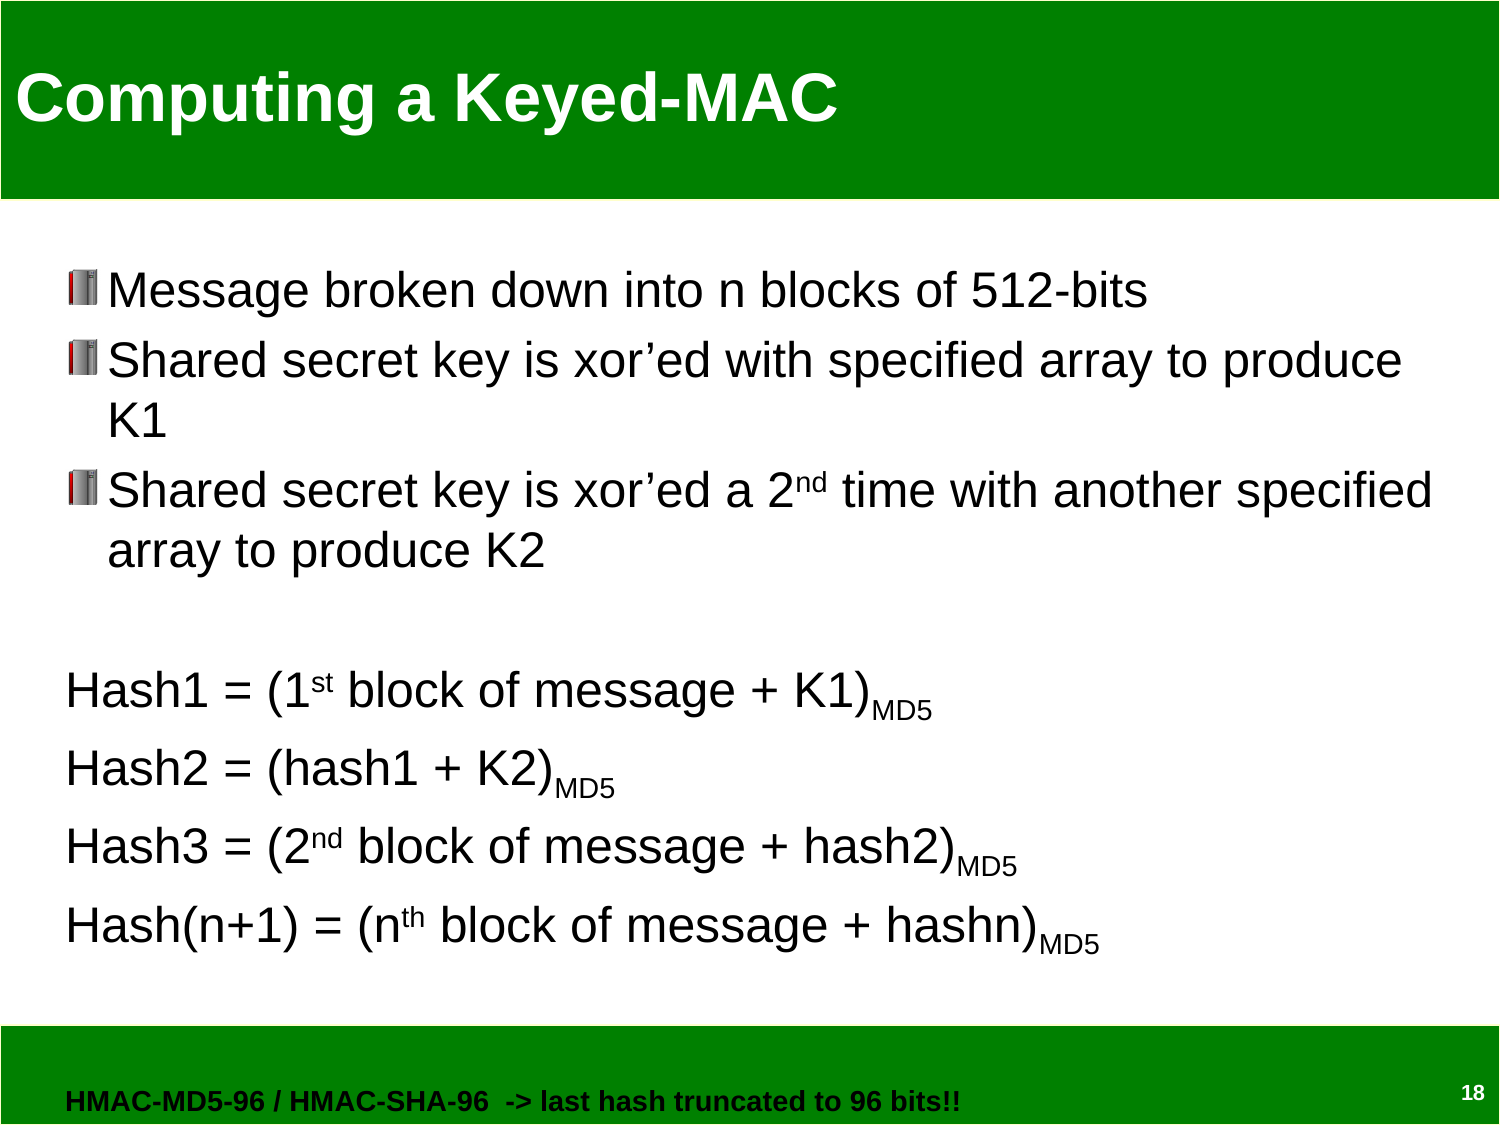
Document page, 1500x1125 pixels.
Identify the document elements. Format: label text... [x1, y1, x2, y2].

picture [65, 339, 101, 375]
list Message broken down into n blocks of 512-bits Shared secret key is xor’ed with specified array to produce K1 Shared secret key is xor’ed a 2nd time with another specified array to produce K2 Hash1 = (1st block of message + K1)MD5 Hash2 = (hash1 + K2)MD5 Hash3 = (2nd block of message + hash2)MD5 Hash(n+1) = (nth block of message + hashn)MD5 HMAC-MD5-96 / HMAC-SHA-96 -> last hash truncated to 96 bits!! [50, 249, 1451, 1075]
picture [65, 469, 101, 505]
slide_number 18 [1125, 1025, 1500, 1113]
picture [65, 269, 101, 305]
title Computing a Keyed-MAC [0, 0, 1500, 188]
